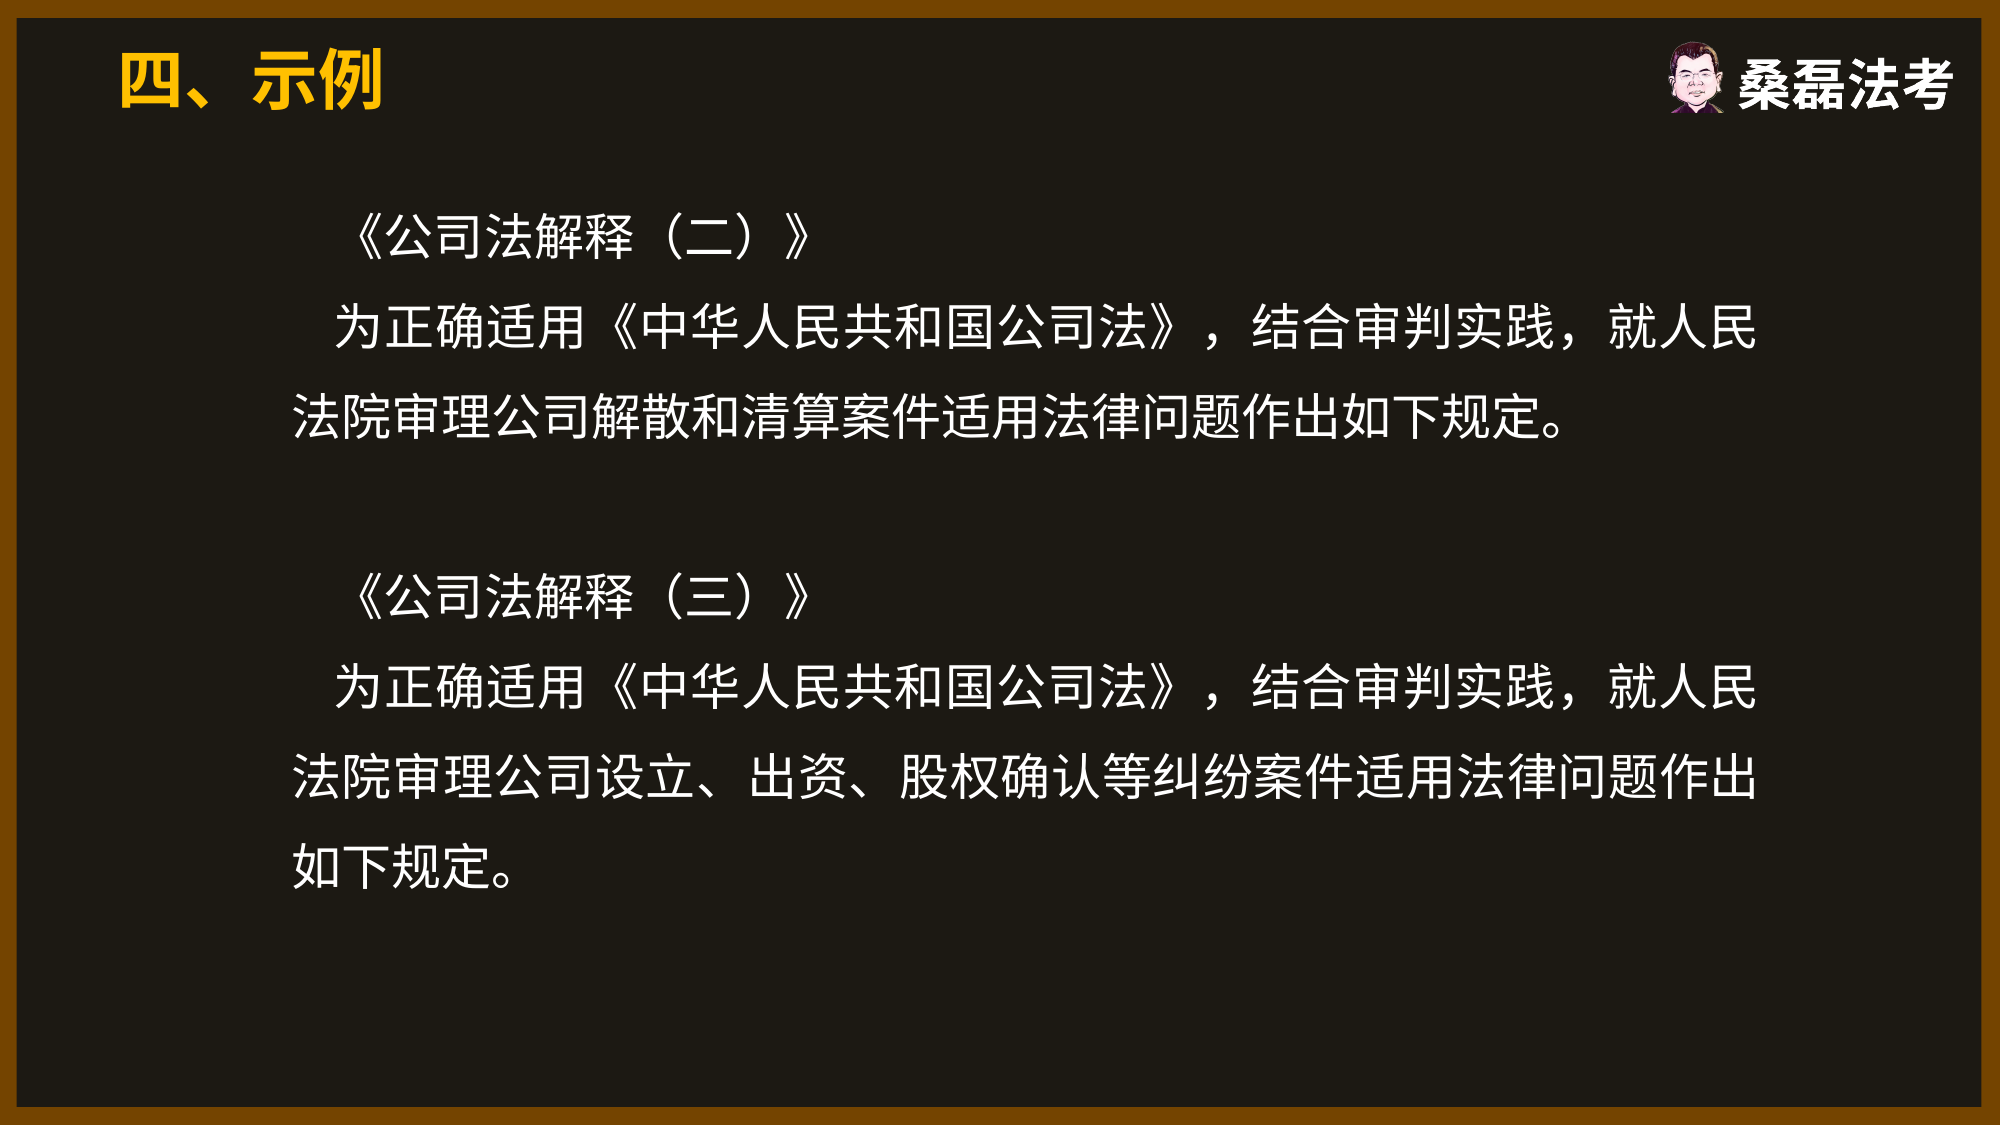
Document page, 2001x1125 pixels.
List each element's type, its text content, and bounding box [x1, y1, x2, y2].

text_box 《公司法解释（二）》 为正确适用《中华人民共和国公司法》，结合审判实践，就人民法院审理公司解散和清算案件适用法律问题作出如下规定。 《公司法解释（三）》 为正确适用《中华人民共和国公司法》，结合审判实践，就人民法院审理公司设立、出资、股权确认等纠纷案件适用法律问题作出如下规定。 [276, 168, 1775, 903]
text_box 四、示例 [103, 30, 1291, 126]
picture [1668, 41, 1973, 113]
